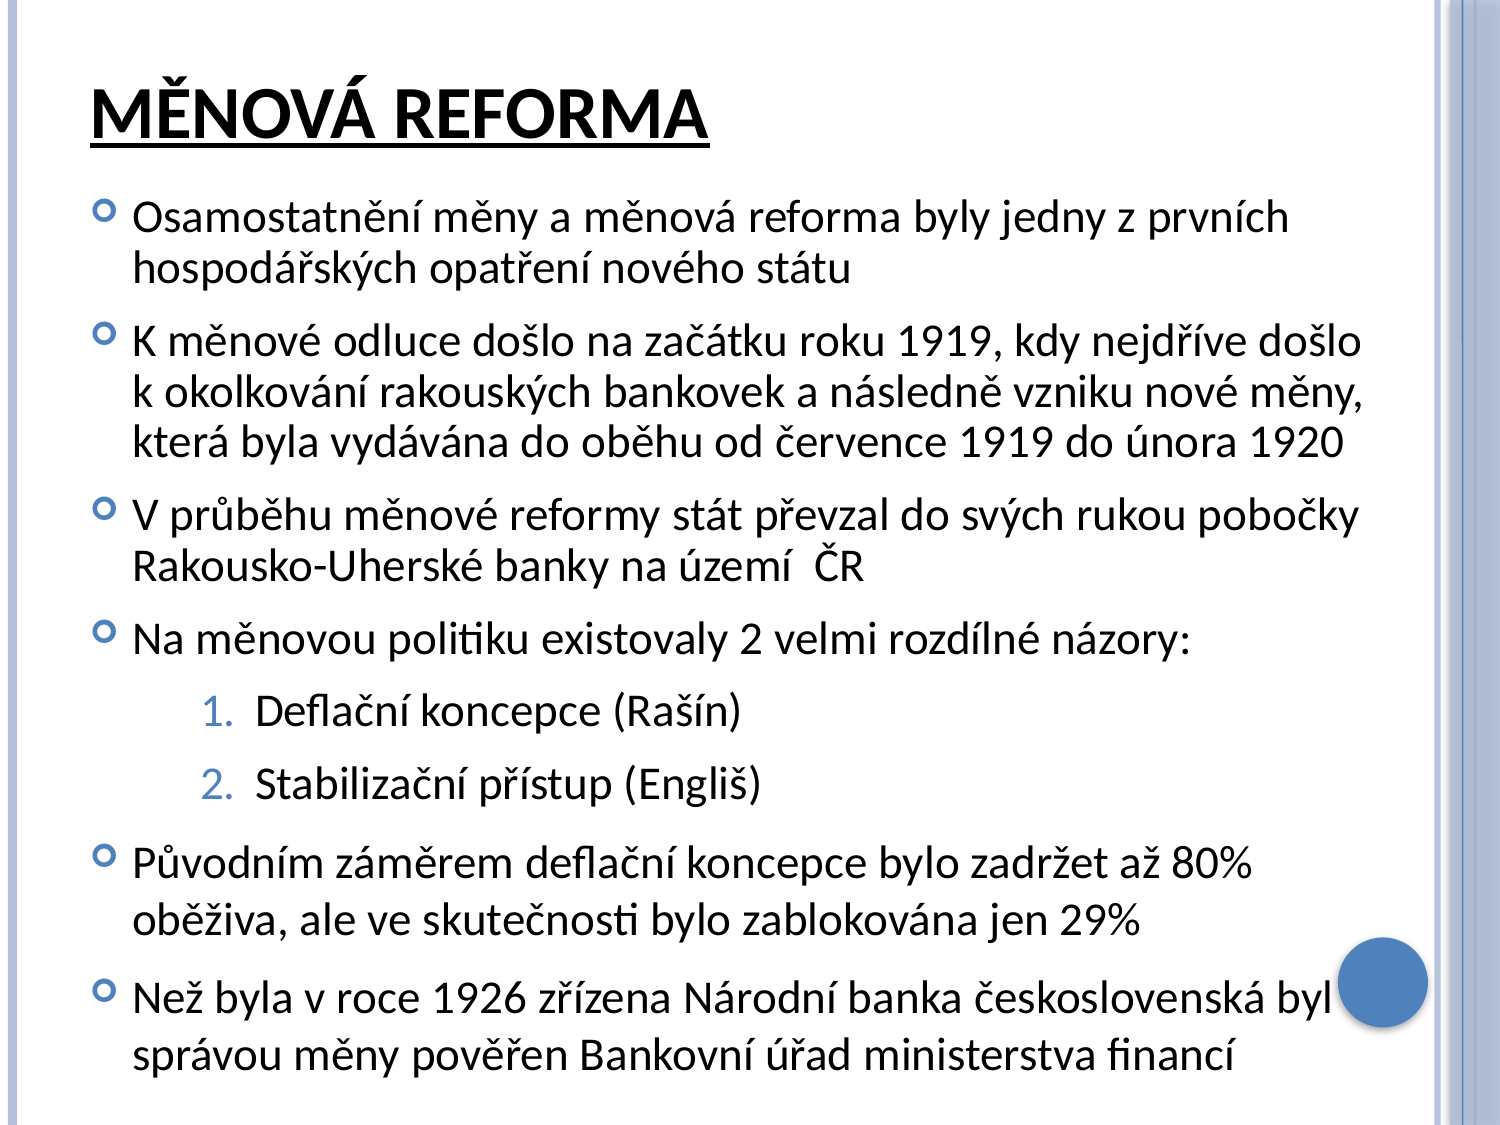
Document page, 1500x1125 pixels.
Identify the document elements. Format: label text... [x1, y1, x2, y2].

title měnová reforma [75, 45, 1412, 161]
list Osamostatnění měny a měnová reforma byly jedny z prvních hospodářských opatření nového státu K měnové odluce došlo na začátku roku 1919, kdy nejdříve došlo k okolkování rakouských bankovek a následně vzniku nové měny, která byla vydávána do oběhu od července 1919 do února 1920 V průběhu měnové reformy stát převzal do svých rukou pobočky Rakousko-Uherské banky na území ČR Na měnovou politiku existovaly 2 velmi rozdílné názory: Deflační koncepce (Rašín) Stabilizační přístup (Engliš) Původním záměrem deflační koncepce bylo zadržet až 80% oběživa, ale ve skutečnosti bylo zablokována jen 29% Než byla v roce 1926 zřízena Národní banka československá byl správou měny pověřen Bankovní úřad ministerstva financí [75, 184, 1388, 1106]
